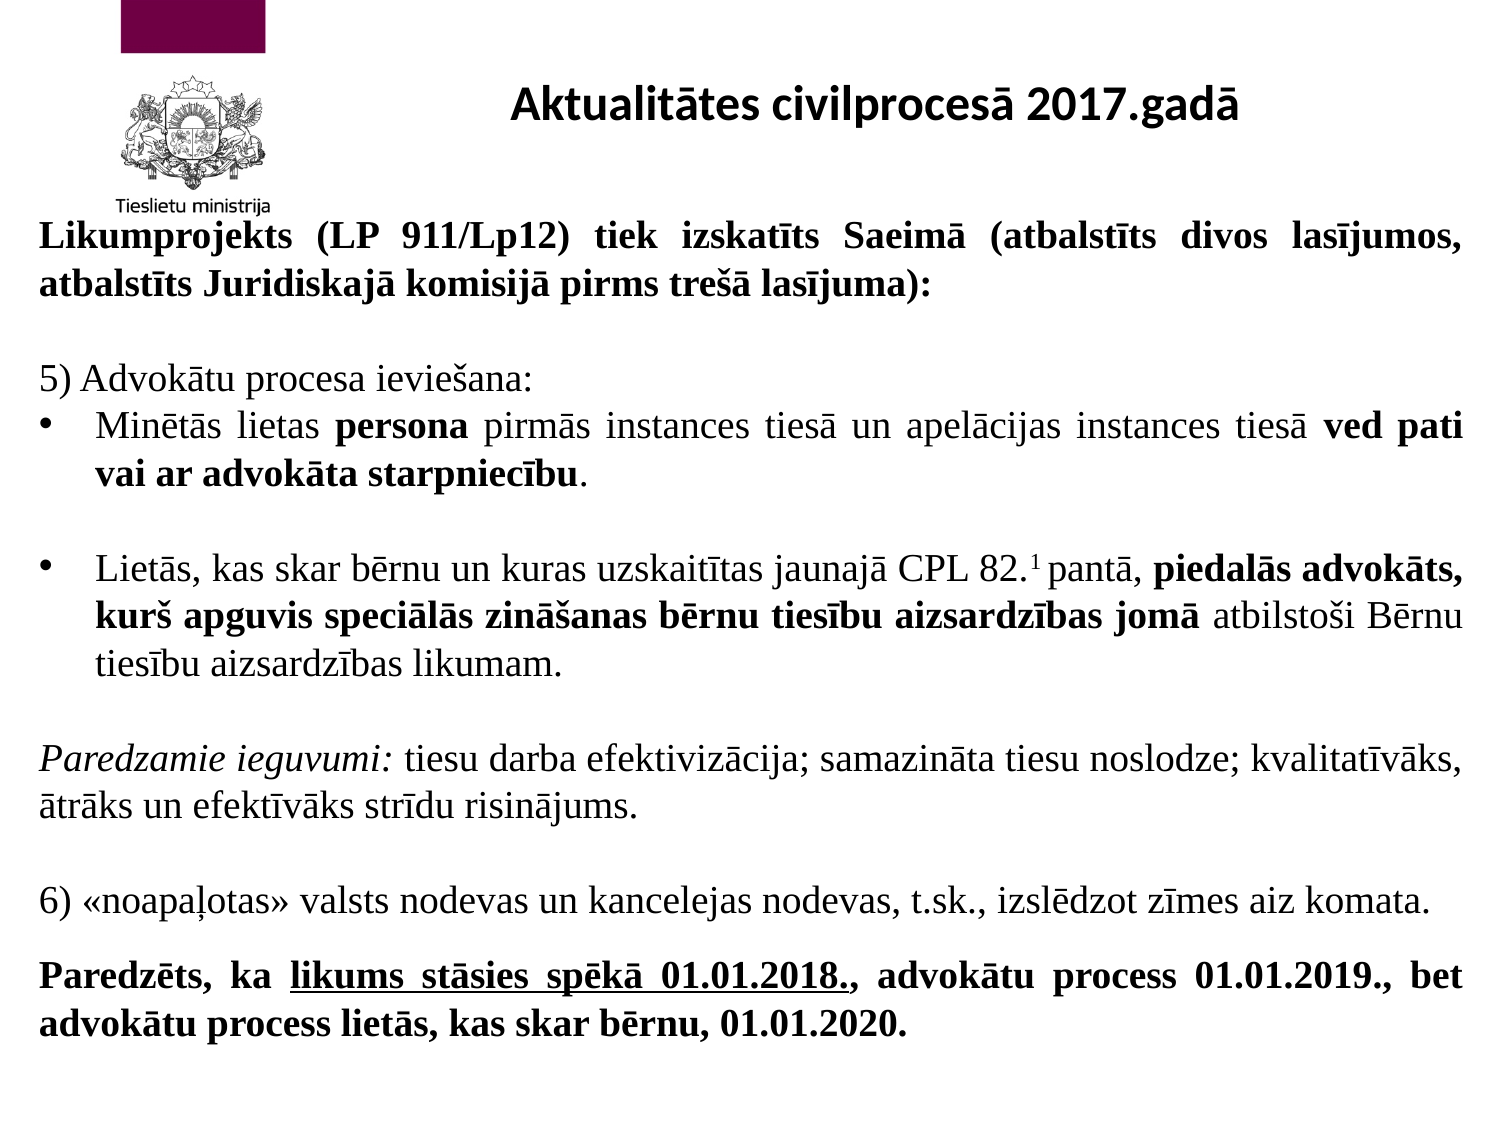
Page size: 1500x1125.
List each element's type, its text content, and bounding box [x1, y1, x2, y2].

title Aktualitātes civilprocesā 2017.gadā [326, 62, 1425, 201]
picture [48, 0, 338, 201]
list Likumprojekts (LP 911/Lp12) tiek izskatīts Saeimā (atbalstīts divos lasījumos, atbalstīts Juridiskajā komisijā pirms trešā lasījuma): 5) Advokātu procesa ieviešana: Minētās lietas persona pirmās instances tiesā un apelācijas instances tiesā ved pati vai ar advokāta starpniecību. Lietās, kas skar bērnu un kuras uzskaitītas jaunajā CPL 82.1 pantā, piedalās advokāts, kurš apguvis speciālās zināšanas bērnu tiesību aizsardzības jomā atbilstoši Bērnu tiesību aizsardzības likumam. Paredzamie ieguvumi: tiesu darba efektivizācija; samazināta tiesu noslodze; kvalitatīvāks, ātrāks un efektīvāks strīdu risinājums. 6) «noapaļotas» valsts nodevas un kancelejas nodevas, t.sk., izslēdzot zīmes aiz komata. Paredzēts, ka likums stāsies spēkā 01.01.2018., advokātu process 01.01.2019., bet advokātu process lietās, kas skar bērnu, 01.01.2020. [23, 201, 1479, 1055]
